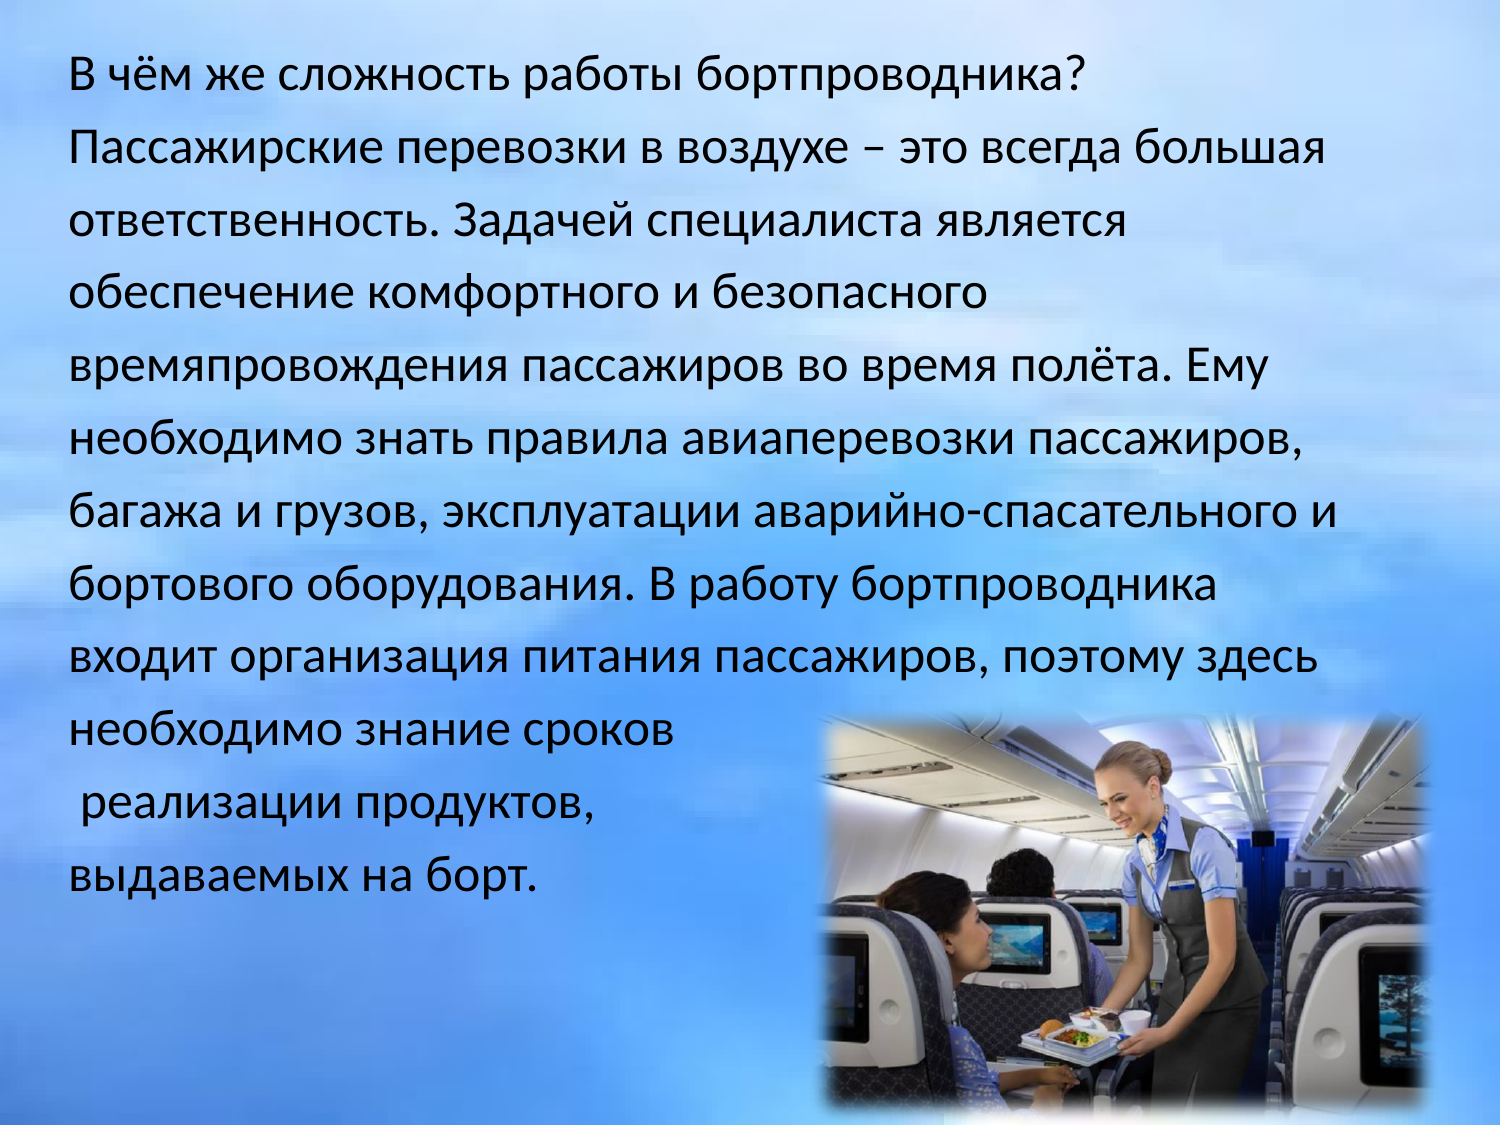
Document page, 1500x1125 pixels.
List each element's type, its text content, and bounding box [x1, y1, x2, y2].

list В чём же сложность работы бортпроводника? Пассажирские перевозки в воздухе – это всегда большая ответственность. Задачей специалиста является обеспечение комфортного и безопасного времяпровождения пассажиров во время полёта. Ему необходимо знать правила авиаперевозки пассажиров, багажа и грузов, эксплуатации аварийно-спасательного и бортового оборудования. В работу бортпроводника входит организация питания пассажиров, поэтому здесь необходимо знание сроков реализации продуктов, выдаваемых на борт. [53, 30, 1459, 929]
picture [808, 703, 1441, 1125]
picture [0, 0, 1500, 1125]
